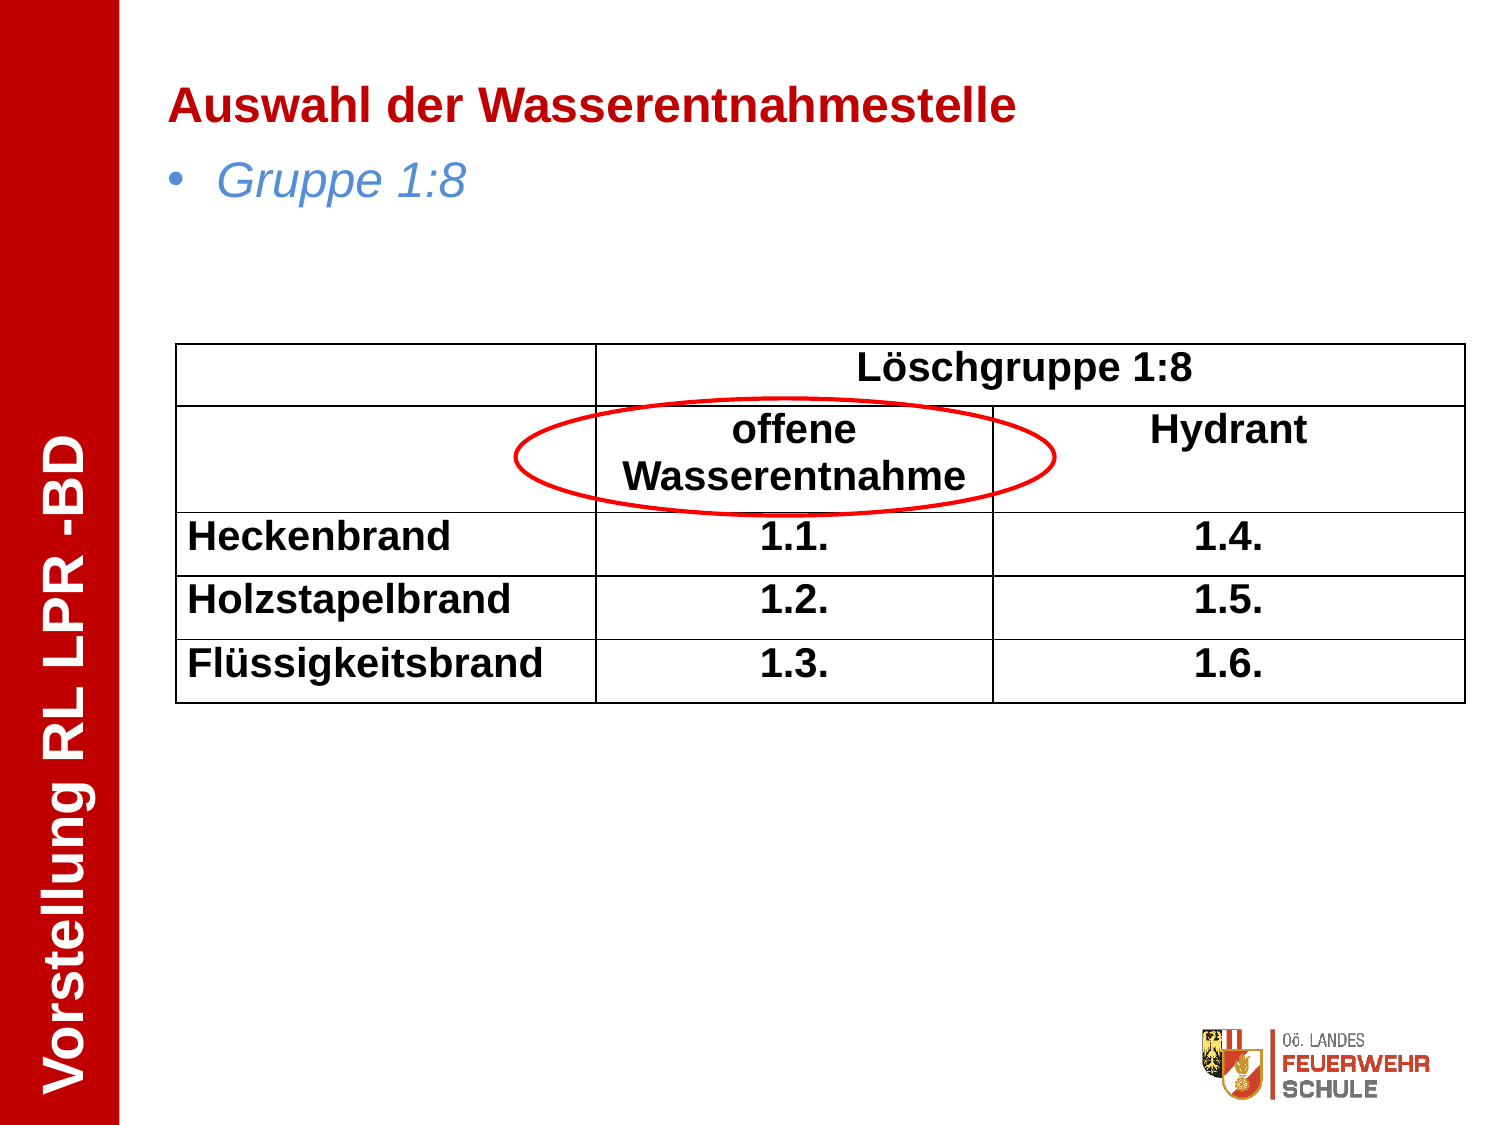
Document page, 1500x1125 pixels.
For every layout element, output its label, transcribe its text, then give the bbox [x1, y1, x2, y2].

table_cell 1.3. [597, 640, 992, 702]
table_cell offene Wasserentnahme [910, 497, 992, 512]
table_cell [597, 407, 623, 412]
table_cell 1.5. [994, 577, 1464, 639]
table_cell Hydrant [994, 407, 1464, 512]
picture [1198, 1023, 1436, 1106]
text_box Auswahl der Wasserentnahmestelle [152, 64, 1465, 140]
table_cell 1.4. [994, 513, 1464, 575]
table_cell Heckenbrand [177, 513, 595, 575]
table_cell Holzstapelbrand [177, 577, 595, 639]
table_cell 1.2. [597, 577, 992, 639]
table_cell [177, 407, 595, 512]
table_cell Flüssigkeitsbrand [177, 640, 595, 702]
table_cell 1.6. [994, 640, 1464, 702]
table_header Löschgruppe 1:8 [597, 345, 1464, 405]
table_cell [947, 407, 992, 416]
text_box [513, 396, 1057, 518]
text_box Gruppe 1:8 [152, 140, 1465, 216]
table_cell 1.1. [597, 513, 992, 575]
table_cell offene Wasserentnahme [597, 502, 660, 512]
table_header [177, 345, 595, 405]
